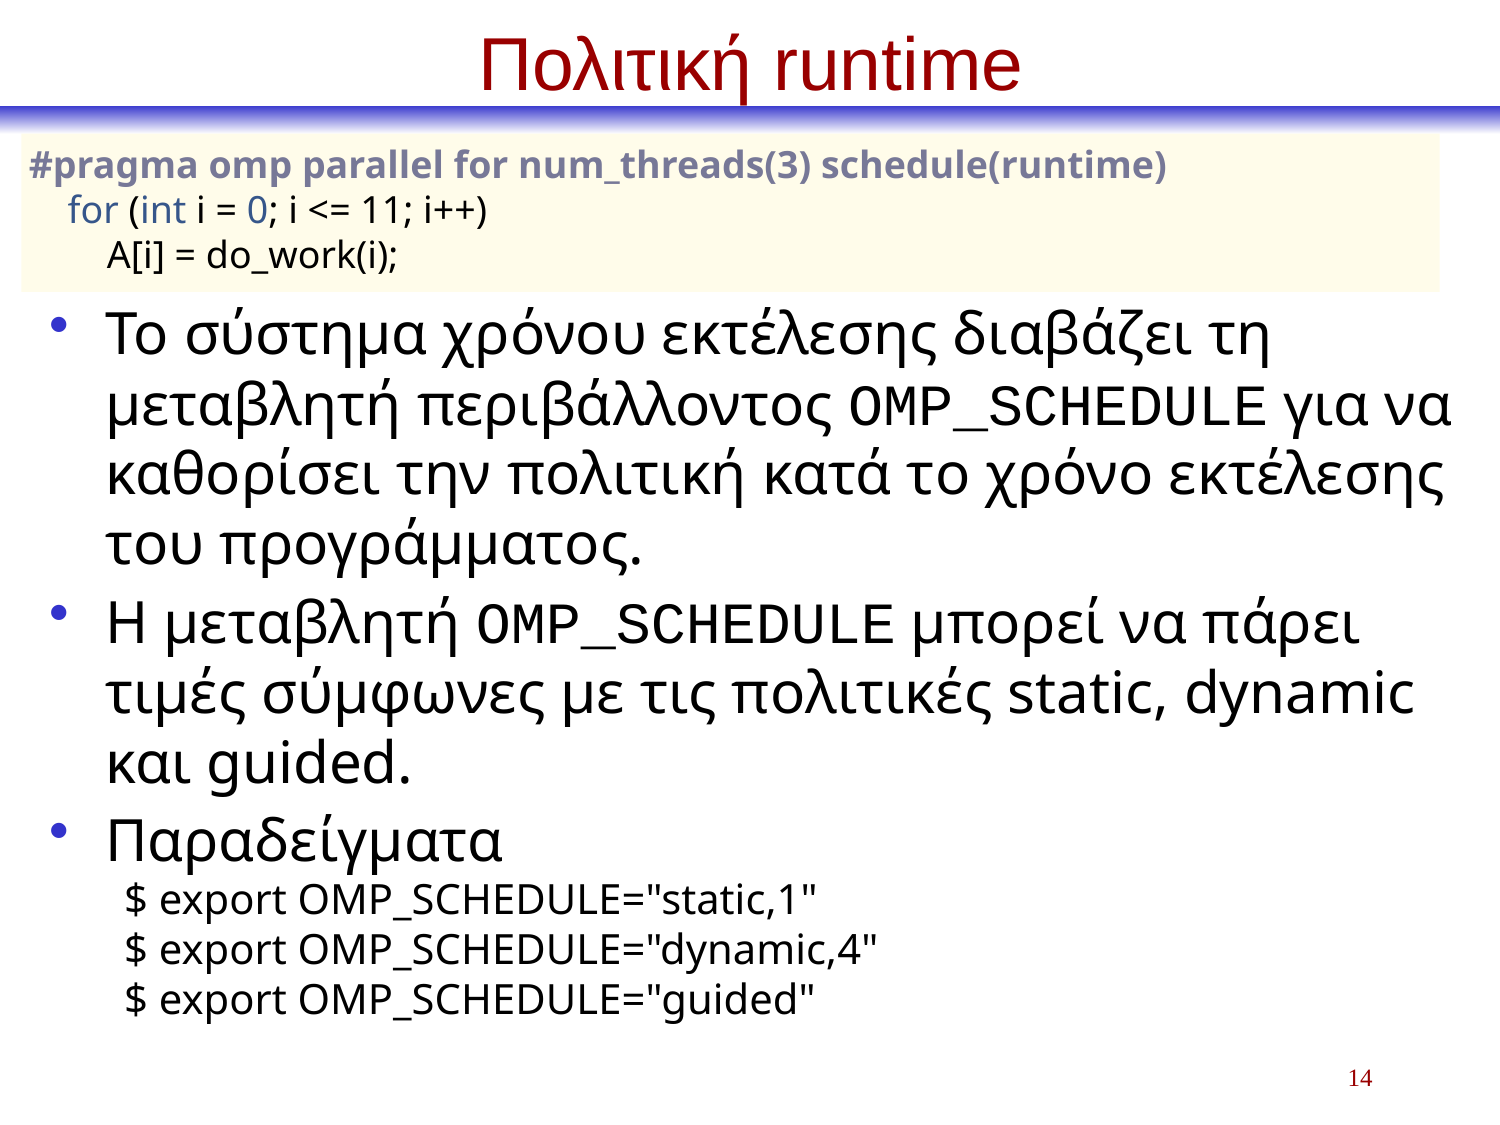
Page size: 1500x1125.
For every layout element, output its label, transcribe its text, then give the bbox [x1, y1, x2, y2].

list Το σύστημα χρόνου εκτέλεσης διαβάζει τη μεταβλητή περιβάλλοντος OMP_SCHEDULE για να καθορίσει την πολιτική κατά το χρόνο εκτέλεσης του προγράμματος. Η μεταβλητή OMP_SCHEDULE μπορεί να πάρει τιμές σύμφωνες με τις πολιτικές static, dynamic και guided. Παραδείγματα $ export OMP_SCHEDULE="static,1" $ export OMP_SCHEDULE="dynamic,4" $ export OMP_SCHEDULE="guided" [41, 132, 1461, 1103]
slide_number 14 [1338, 1053, 1382, 1100]
text_box #pragma omp parallel for num_threads(3) schedule(runtime) for (int i = 0; i <= 11; i++) A[i] = do_work(i); [21, 133, 1440, 292]
title Πολιτική runtime [46, 4, 1456, 118]
